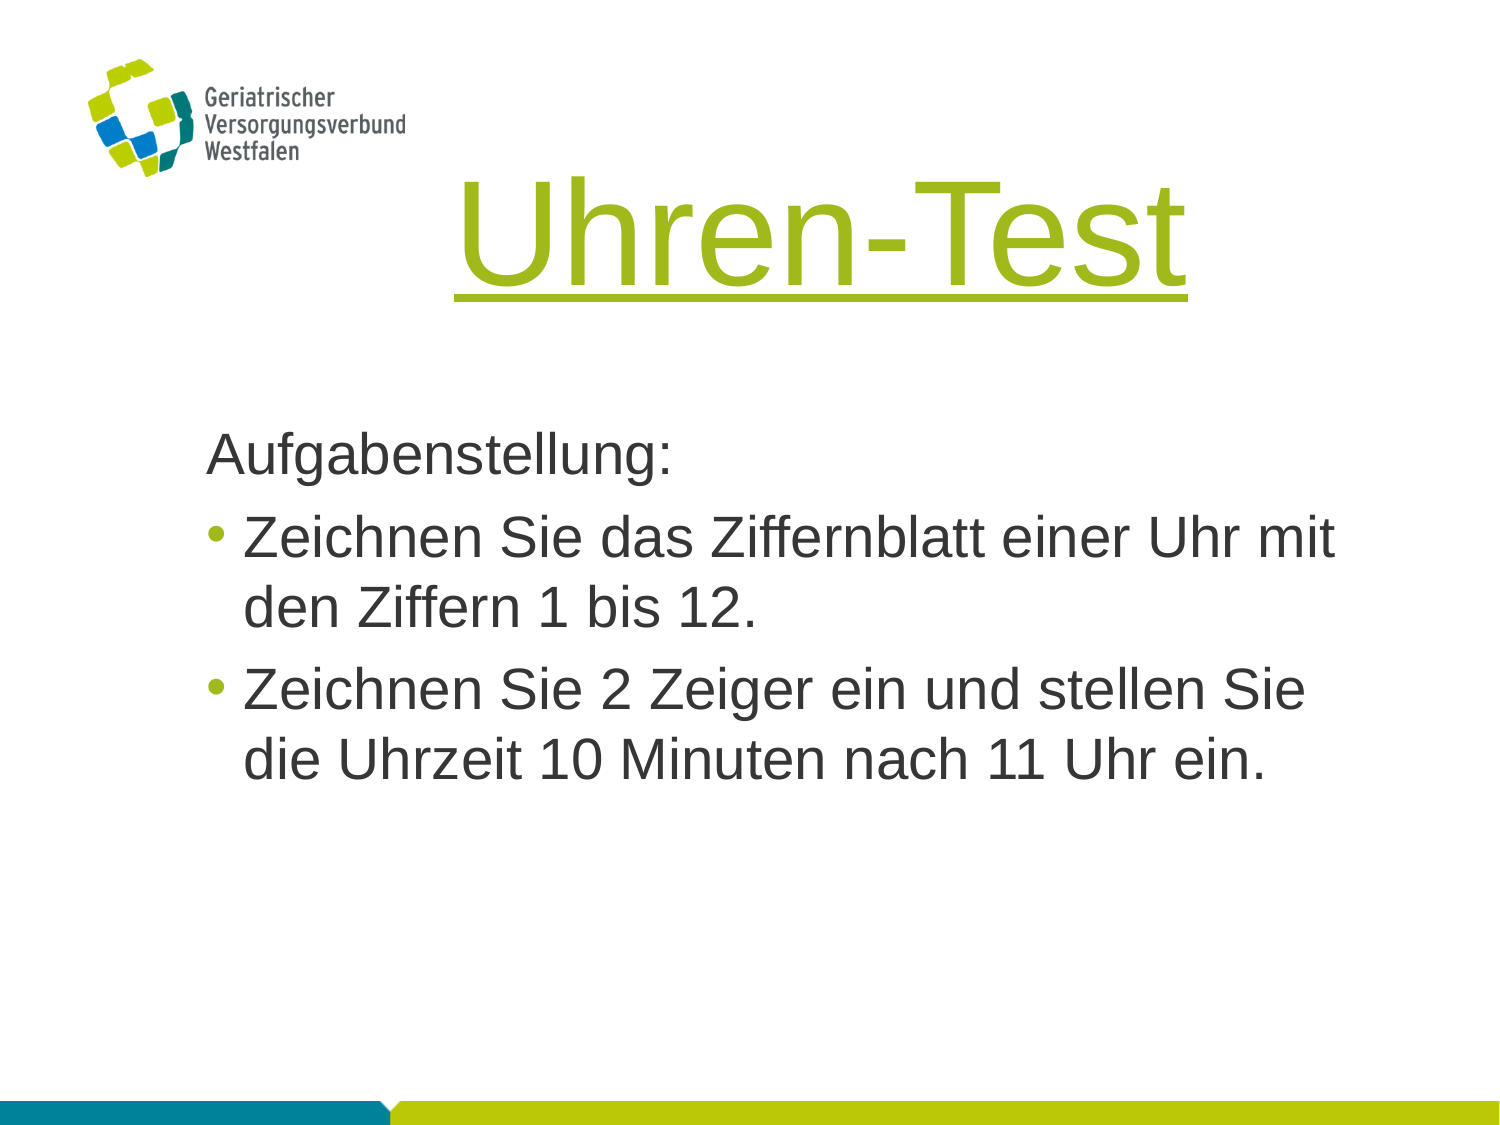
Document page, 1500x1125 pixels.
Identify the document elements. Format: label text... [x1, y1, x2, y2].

picture [88, 59, 405, 177]
picture [0, 1101, 1500, 1125]
title Uhren-Test [194, 172, 1447, 279]
list Aufgabenstellung: Zeichnen Sie das Ziffernblatt einer Uhr mit den Ziffern 1 bis 12. Zeichnen Sie 2 Zeiger ein und stellen Sie die Uhrzeit 10 Minuten nach 11 Uhr ein. [41, 408, 1418, 922]
